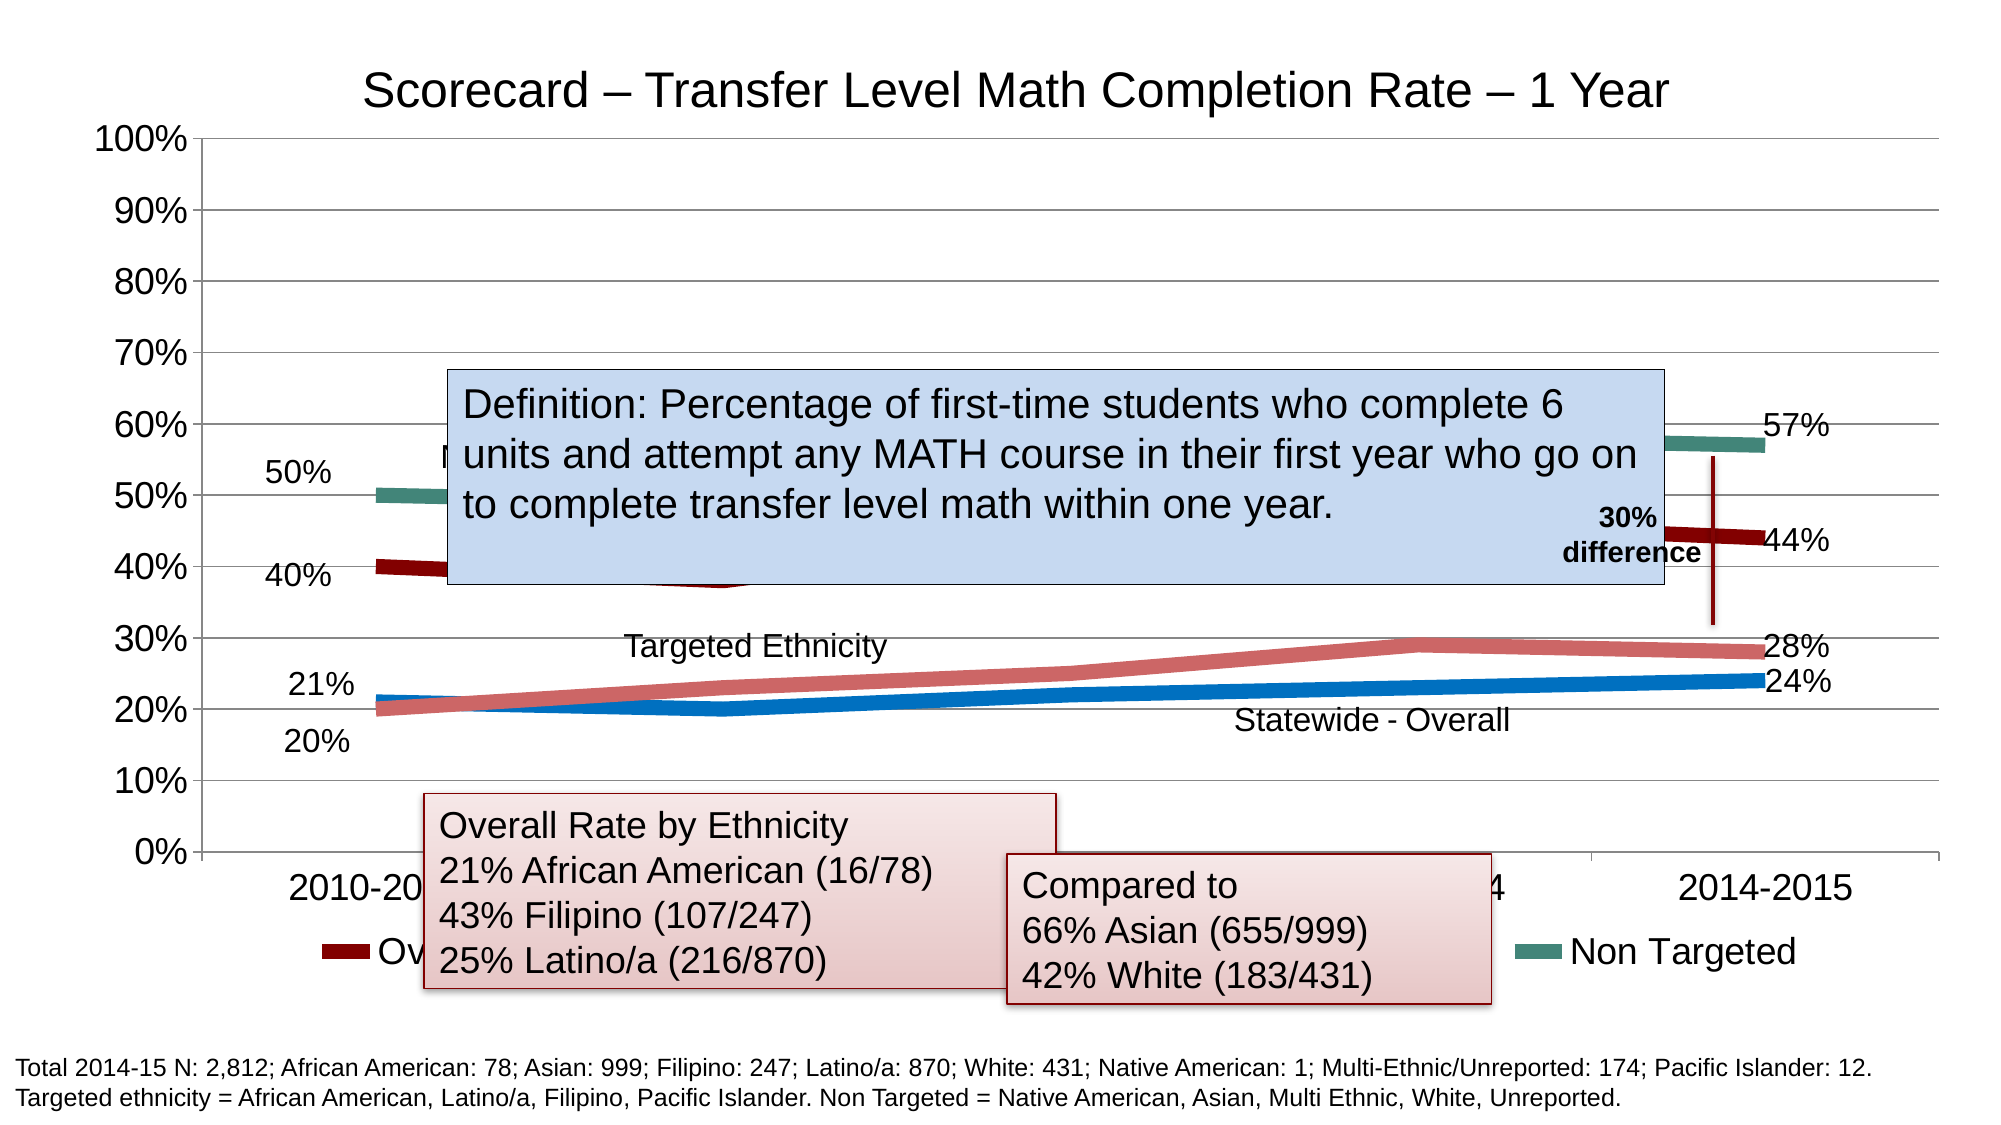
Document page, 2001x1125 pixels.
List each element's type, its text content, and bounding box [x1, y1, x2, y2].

text_box Total 2014-15 N: 2,812; African American: 78; Asian: 999; Filipino: 247; Latino/a: 870; White: 431; Native American: 1; Multi-Ethnic/Unreported: 174; Pacific Islander: 12. Targeted ethnicity = African American, Latino/a, Filipino, Pacific Islander. Non Targeted = Native American, Asian, Multi Ethnic, White, Unreported. [0, 1043, 2000, 1119]
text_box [1527, 455, 1738, 625]
title Scorecard – Transfer Level Math Completion Rate – 1 Year [166, 24, 1867, 101]
chart [48, 105, 1966, 1006]
